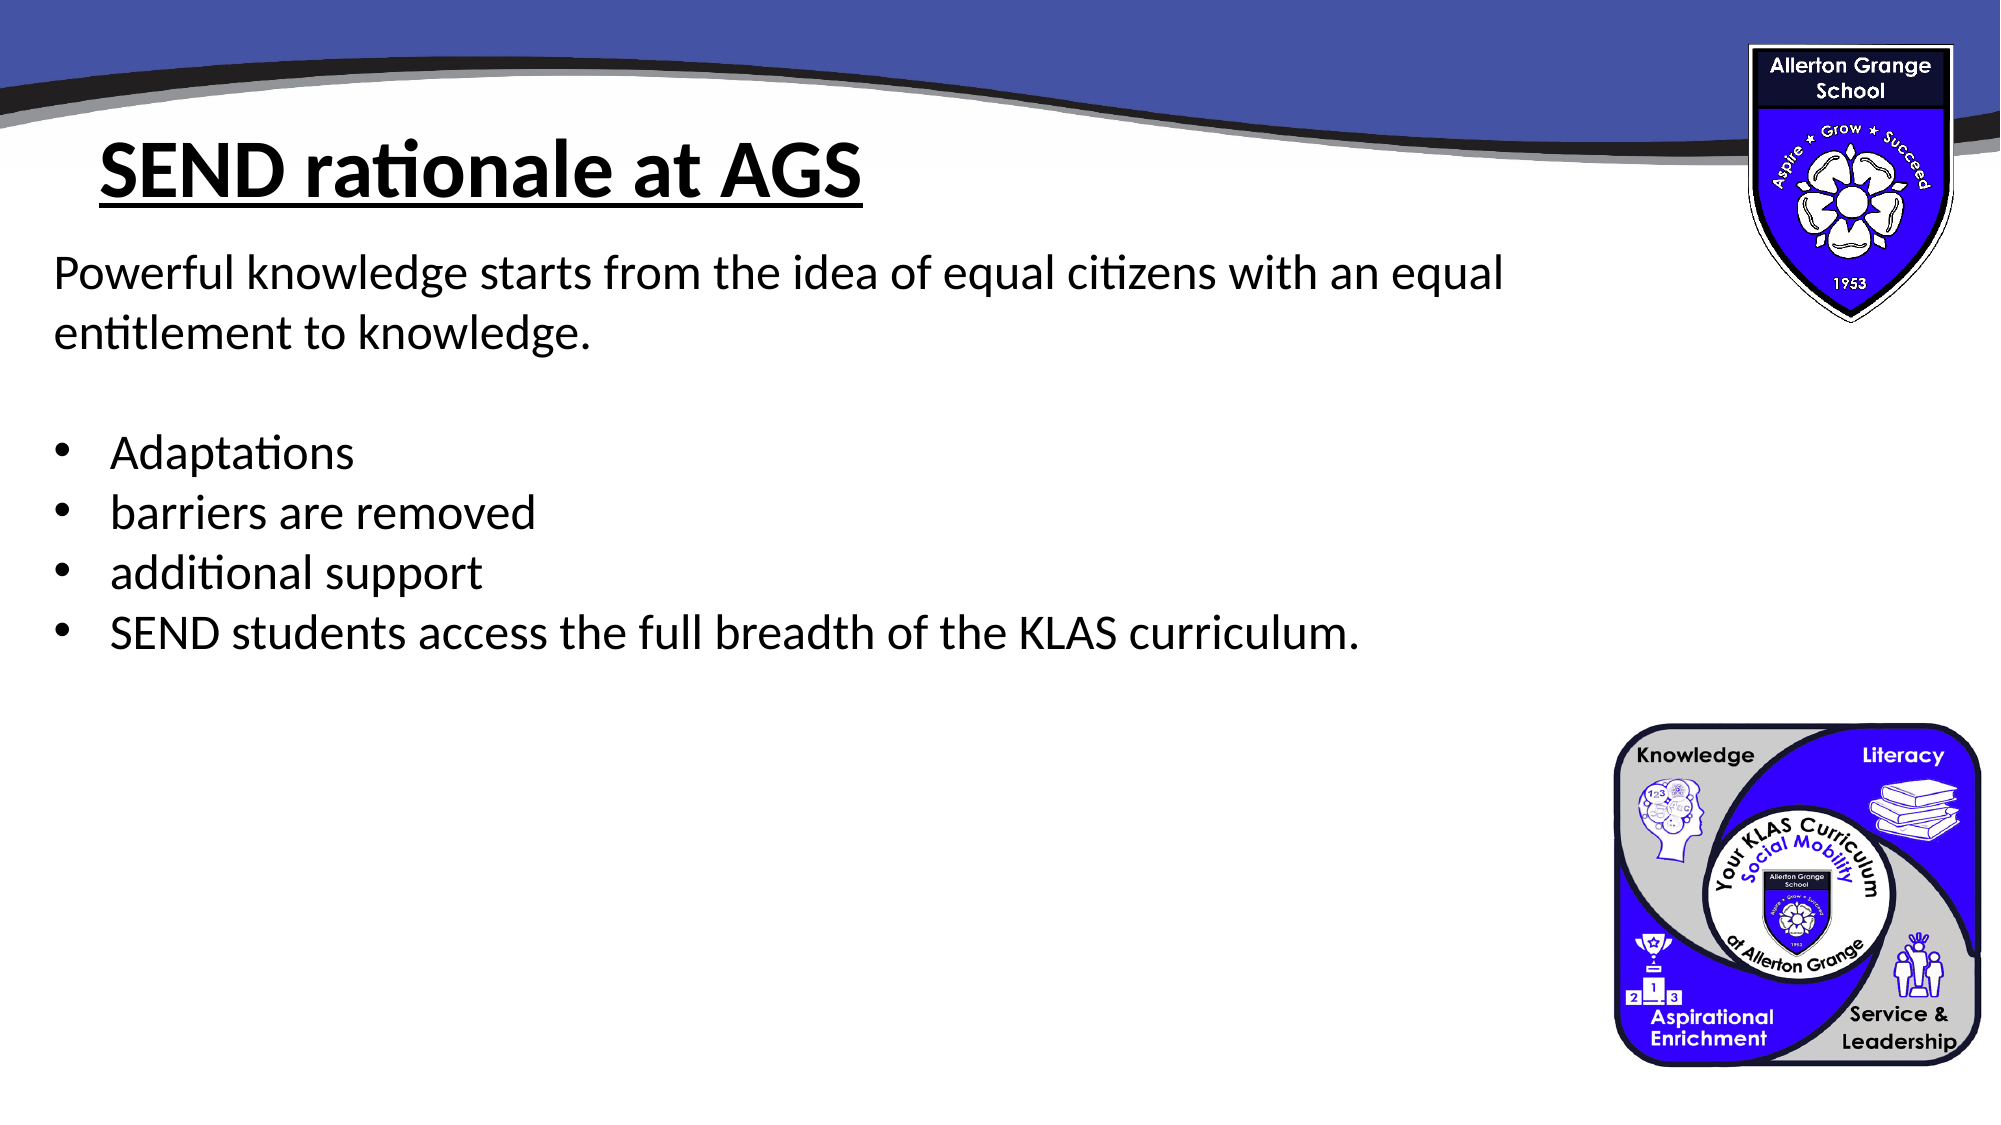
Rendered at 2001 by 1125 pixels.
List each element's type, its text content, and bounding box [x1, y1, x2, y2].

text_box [0, 0, 2000, 324]
picture [1571, 683, 2000, 1103]
text_box Powerful knowledge starts from the idea of equal citizens with an equal entitlement to knowledge. Adaptations barriers are removed additional support SEND students access the full breadth of the KLAS curriculum. [38, 324, 1571, 717]
